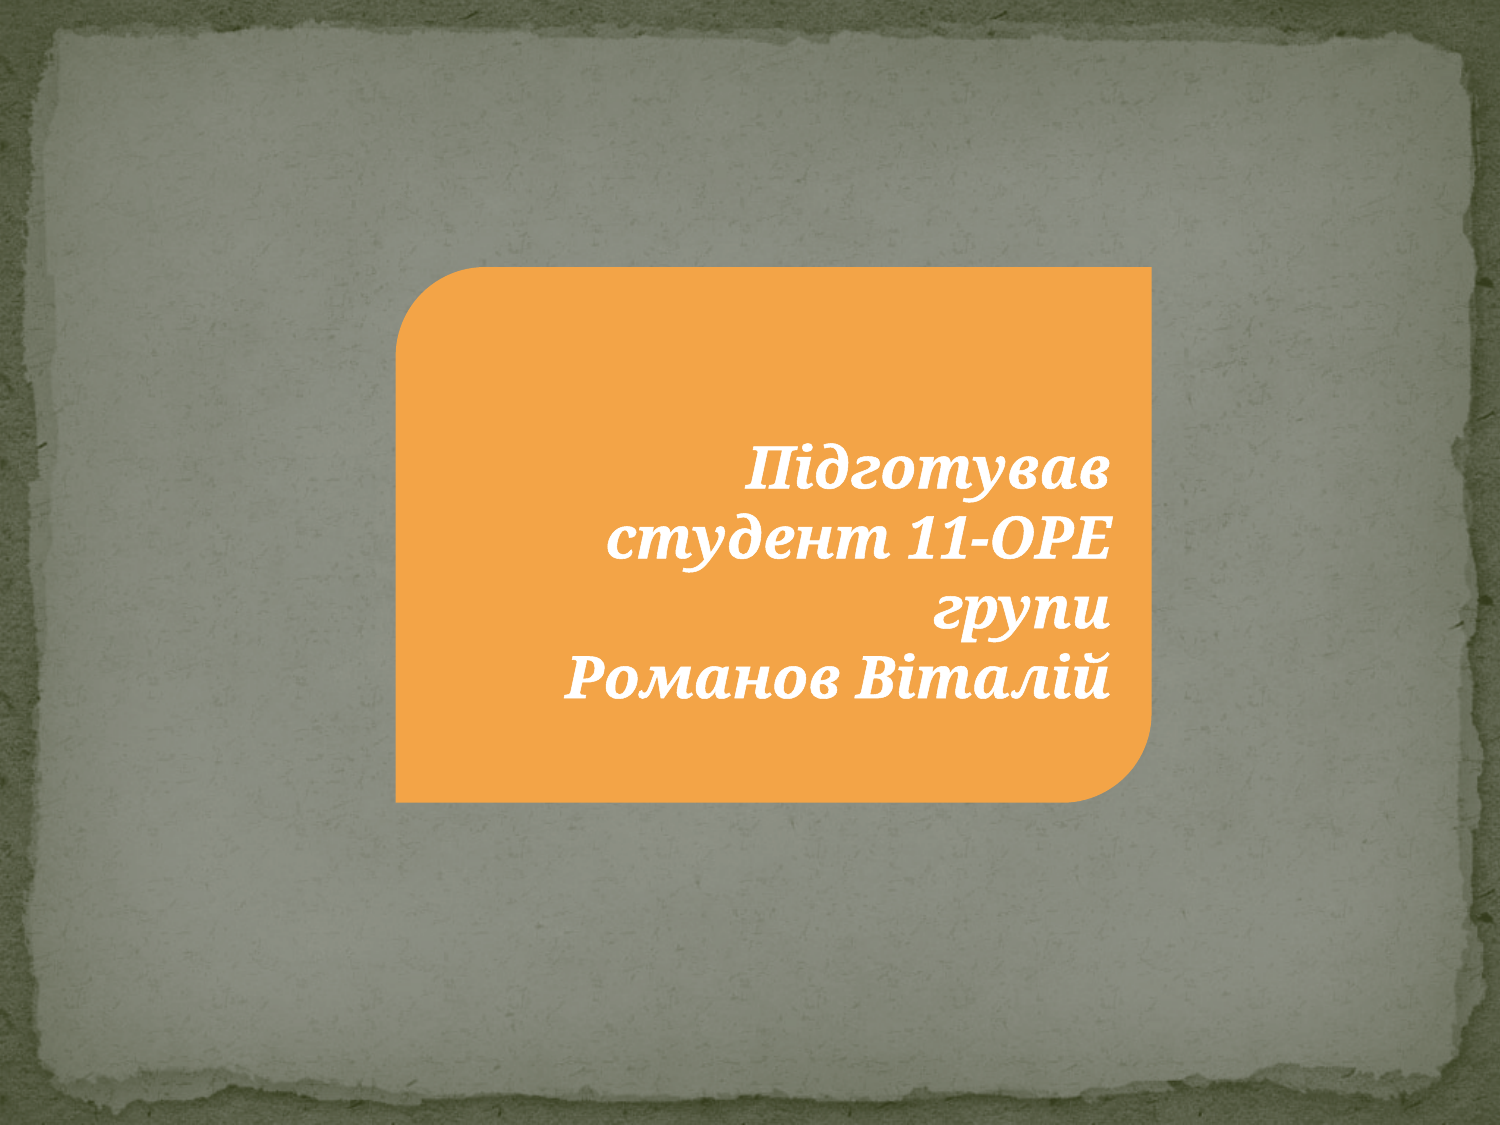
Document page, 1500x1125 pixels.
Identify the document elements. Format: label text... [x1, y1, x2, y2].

text_box Підготував студент 11-ОРЕ групи Романов Віталій [392, 263, 1155, 806]
